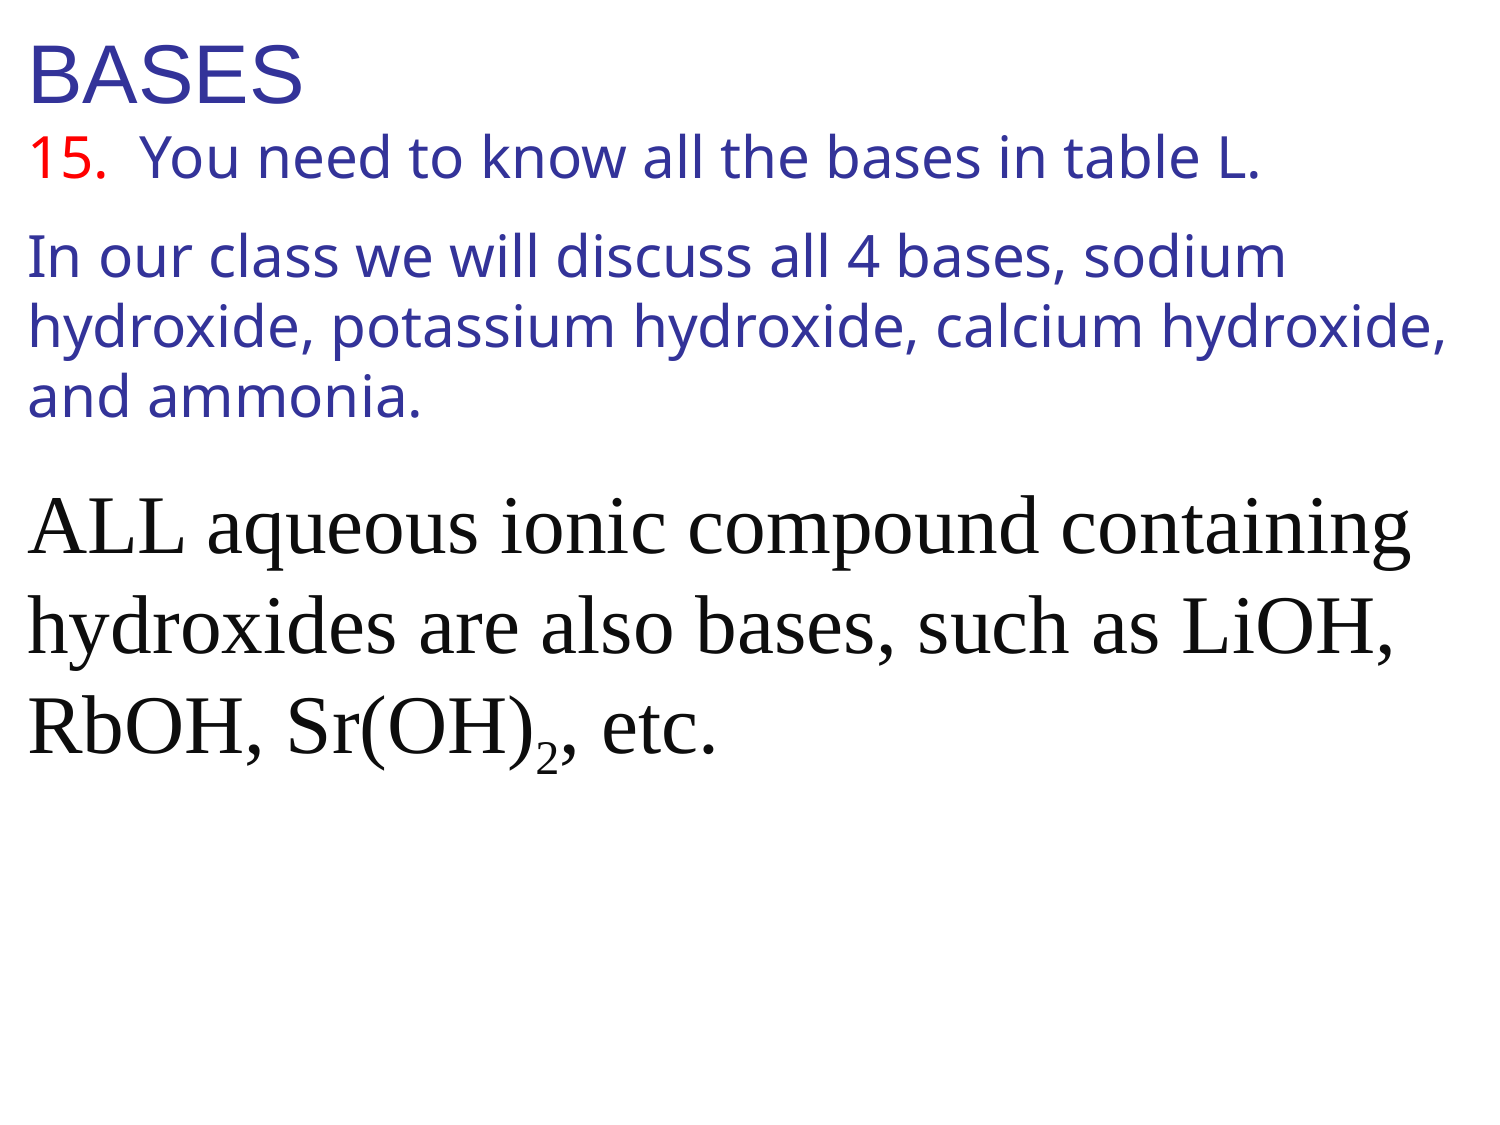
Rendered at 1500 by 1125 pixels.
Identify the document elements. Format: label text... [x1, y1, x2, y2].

text_box BASES 15. You need to know all the bases in table L. In our class we will discuss all 4 bases, sodium hydroxide, potassium hydroxide, calcium hydroxide, and ammonia. ALL aqueous ionic compound containing hydroxides are also bases, such as LiOH, RbOH, Sr(OH)2, etc. [12, 12, 1475, 892]
